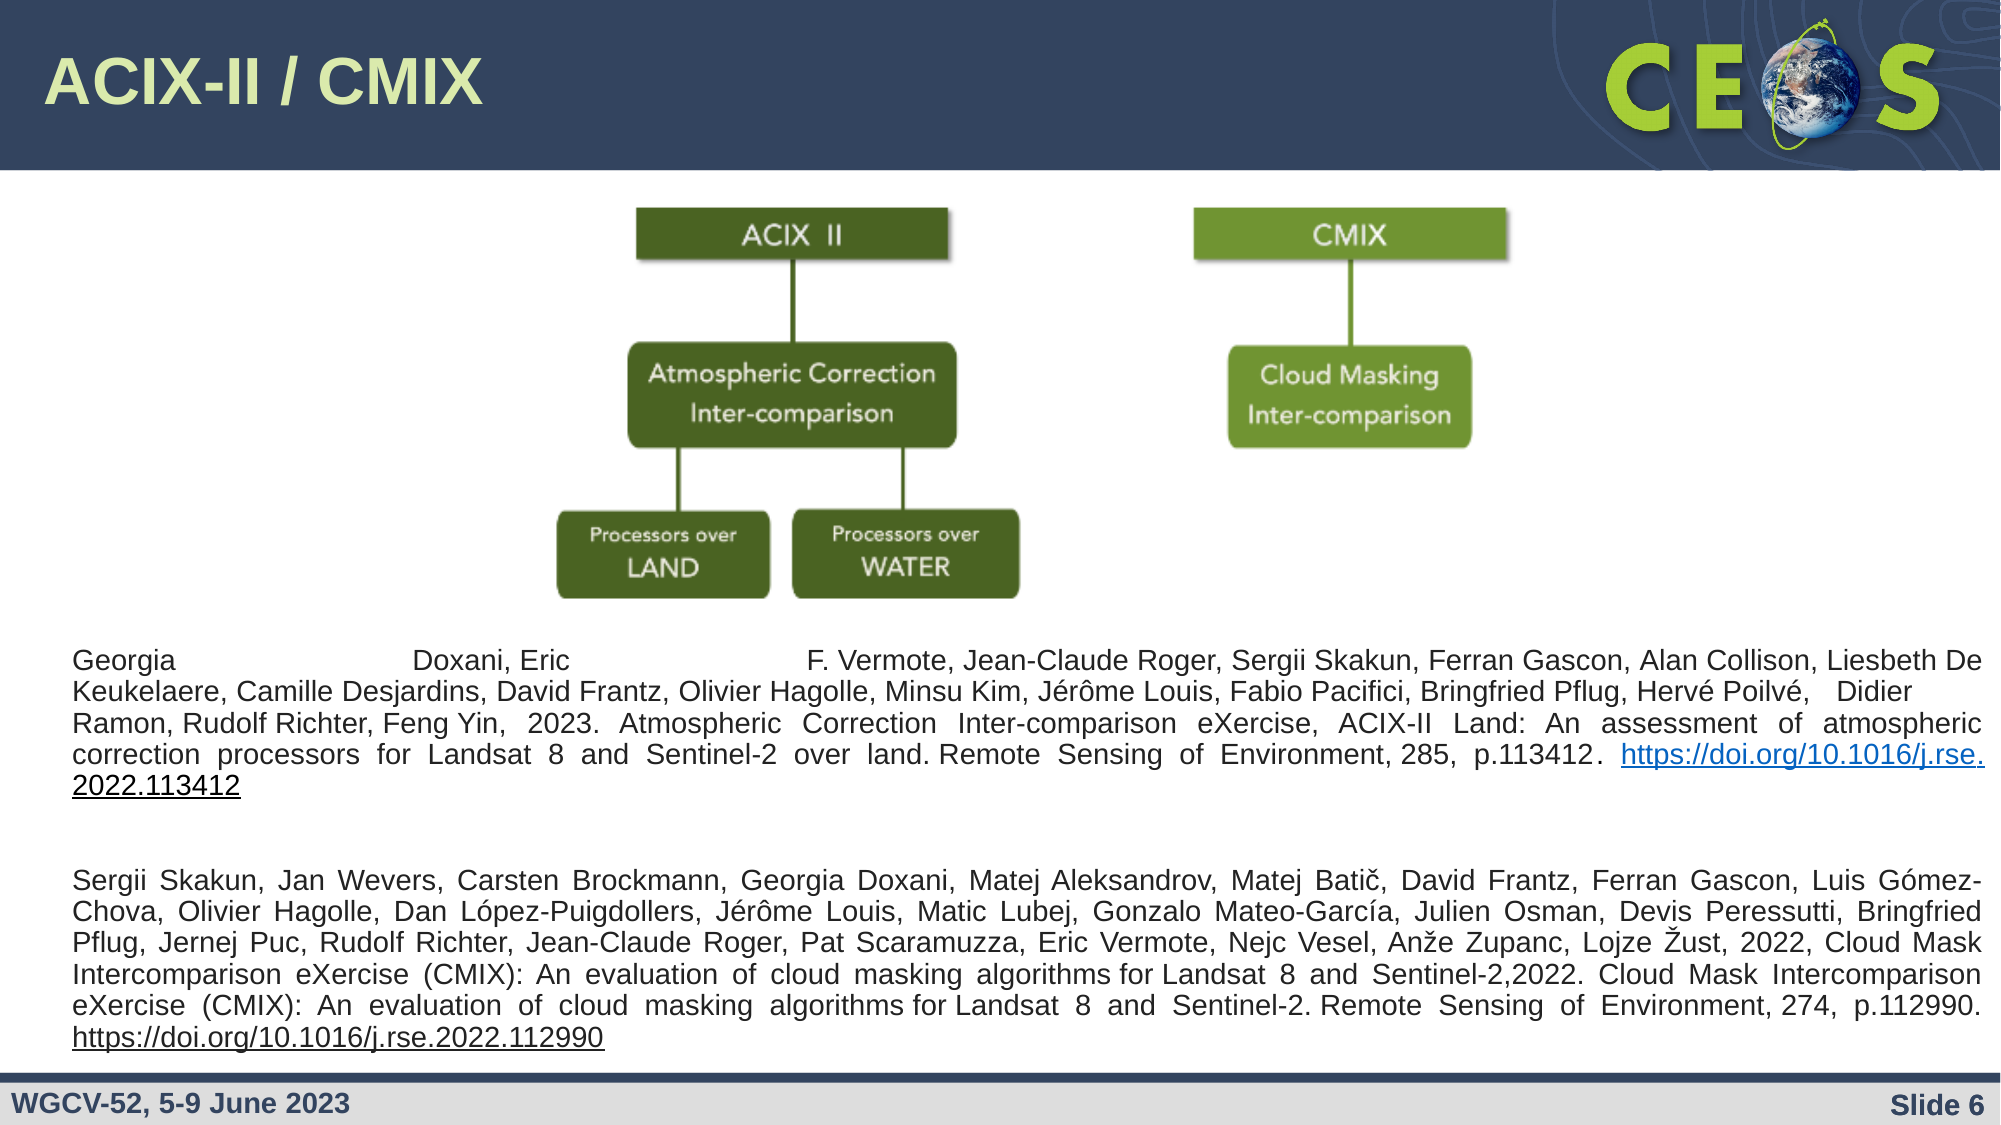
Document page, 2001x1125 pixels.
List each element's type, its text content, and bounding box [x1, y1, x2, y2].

title ACIX-II / CMIX [28, 30, 1569, 157]
list Georgia Doxani, Eric F. Vermote, Jean-Claude Roger, Sergii Skakun, Ferran Gascon, Alan Collison, Liesbeth De Keukelaere, Camille Desjardins, David Frantz, Olivier Hagolle, Minsu Kim, Jérôme Louis, Fabio Pacifici, Bringfried Pflug, Hervé Poilvé, Didier Ramon, Rudolf Richter, Feng Yin, 2023. Atmospheric Correction Inter-comparison eXercise, ACIX-II Land: An assessment of atmospheric correction processors for Landsat 8 and Sentinel-2 over land. Remote Sensing of Environment, 285, p.113412. https://doi.org/10.1016/j.rse.2022.113412 Sergii Skakun, Jan Wevers, Carsten Brockmann, Georgia Doxani, Matej Aleksandrov, Matej Batič, David Frantz, Ferran Gascon, Luis Gómez-Chova, Olivier Hagolle, Dan López-Puigdollers, Jérôme Louis, Matic Lubej, Gonzalo Mateo-García, Julien Osman, Devis Peressutti, Bringfried Pflug, Jernej Puc, Rudolf Richter, Jean-Claude Roger, Pat Scaramuzza, Eric Vermote, Nejc Vesel, Anže Zupanc, Lojze Žust, 2022, Cloud Mask Intercomparison eXercise (CMIX): An evaluation of cloud masking algorithms for Landsat 8 and Sentinel-2,2022. Cloud Mask Intercomparison eXercise (CMIX): An evaluation of cloud masking algorithms for Landsat 8 and Sentinel-2. Remote Sensing of Environment, 274, p.112990. https://doi.org/10.1016/j.rse.2022.112990 [57, 175, 2000, 1054]
picture [427, 175, 1623, 618]
text_box Slide ‹#› [1683, 1078, 2000, 1125]
picture [1606, 18, 1939, 150]
